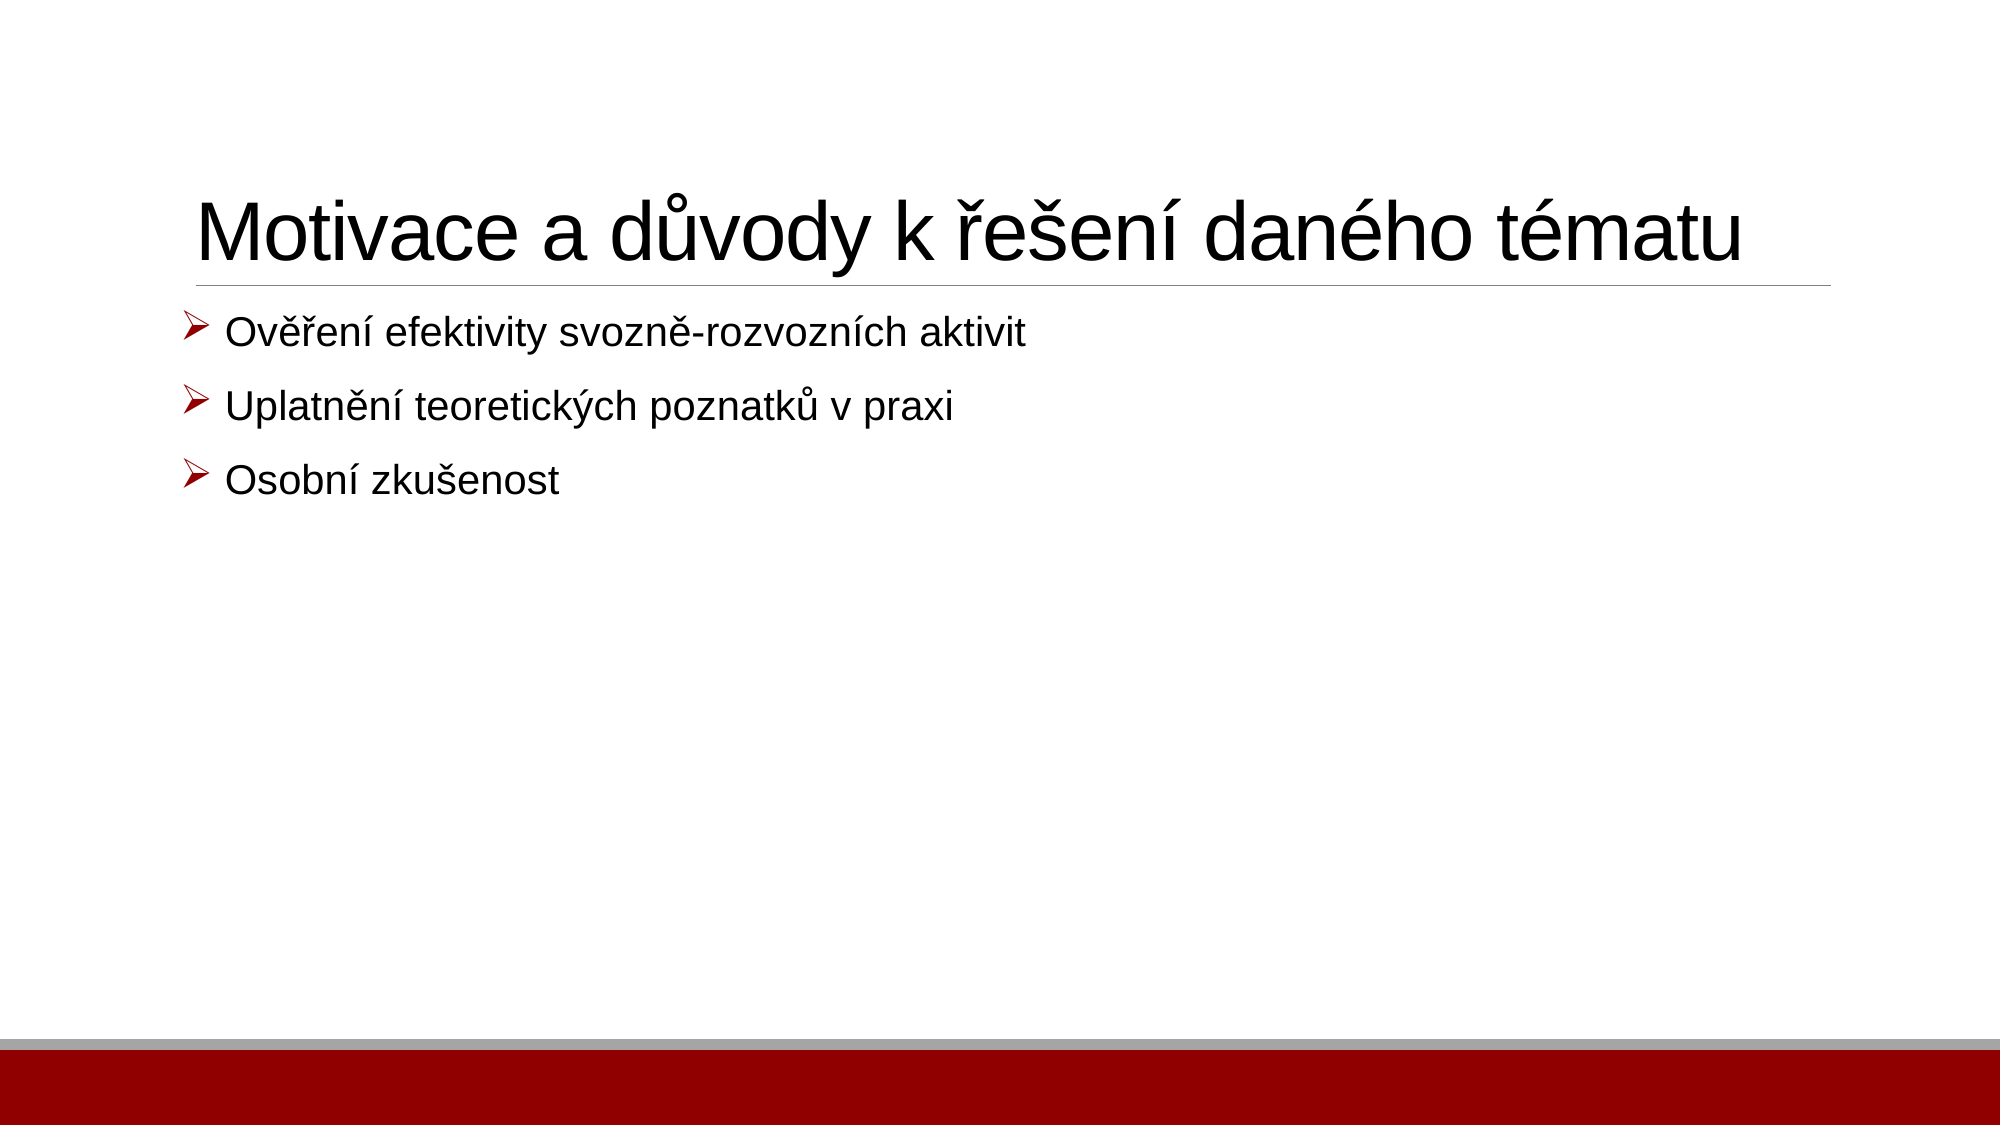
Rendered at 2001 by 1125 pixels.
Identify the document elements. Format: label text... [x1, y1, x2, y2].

title Motivace a důvody k řešení daného tématu [180, 47, 1830, 285]
list Ověření efektivity svozně-rozvozních aktivit Uplatnění teoretických poznatků v praxi Osobní zkušenost [180, 302, 1830, 963]
